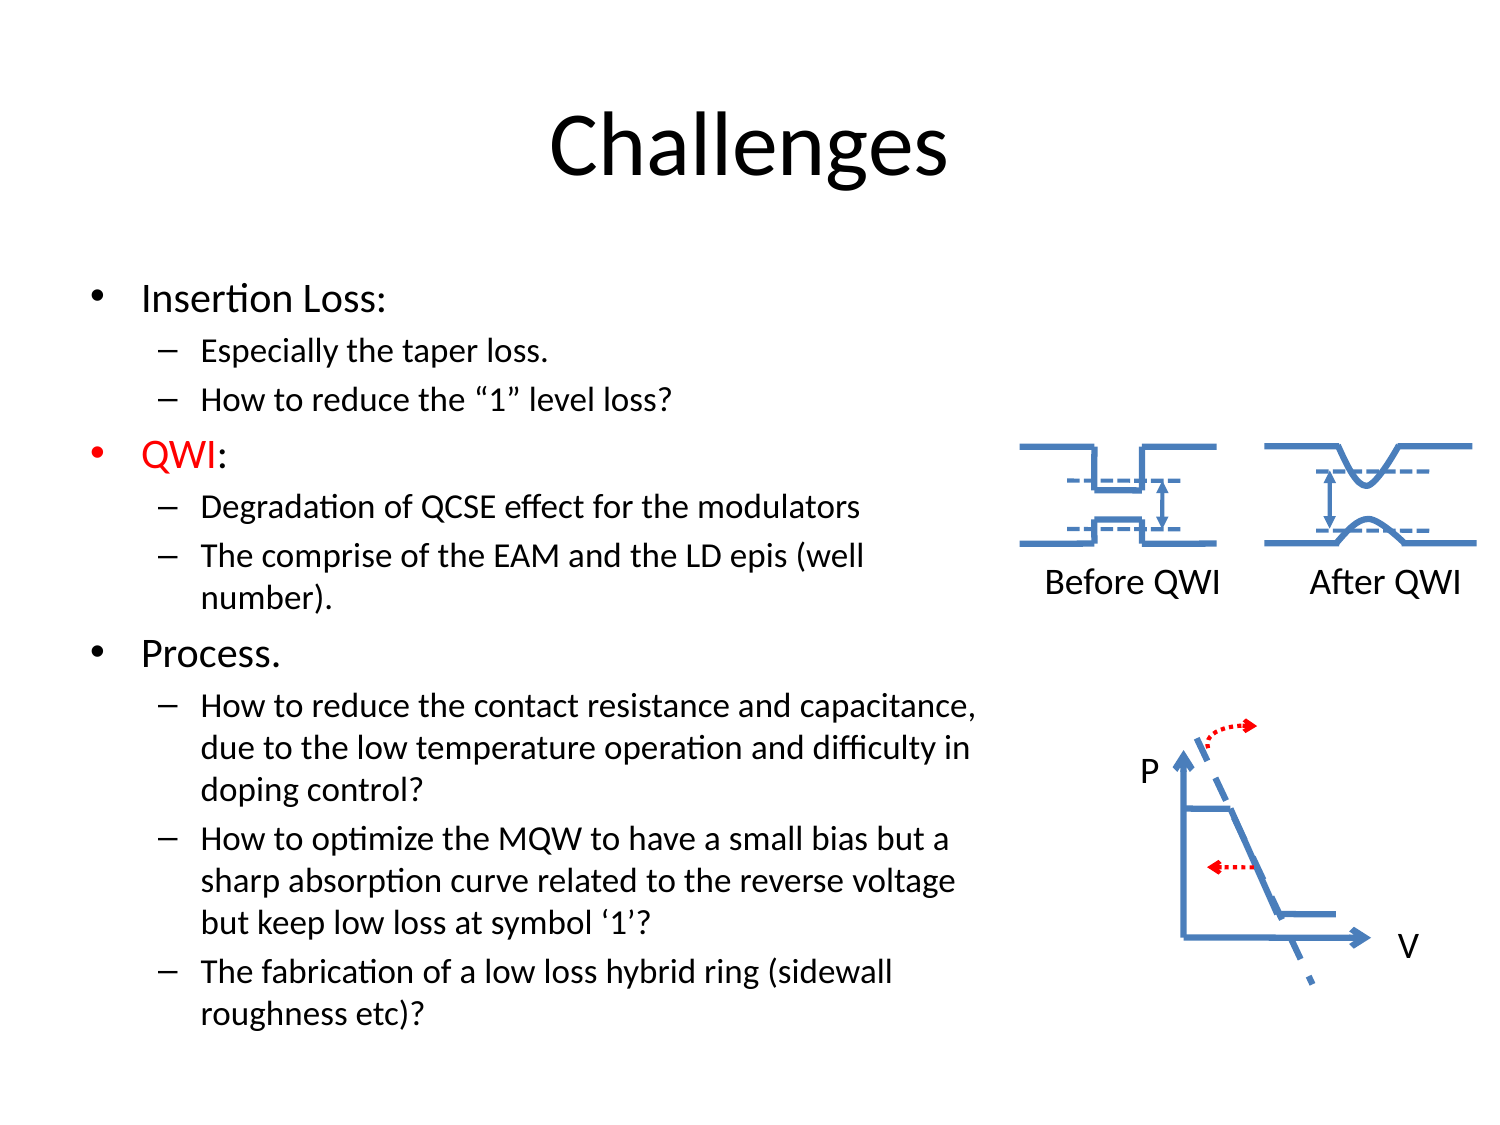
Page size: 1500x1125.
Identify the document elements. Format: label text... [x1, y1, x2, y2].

text_box V [1383, 913, 1435, 974]
text_box P [1125, 738, 1175, 798]
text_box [1131, 803, 1378, 920]
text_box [1019, 445, 1477, 587]
list Insertion Loss: Especially the taper loss. How to reduce the “1” level loss? QWI: Degradation of QCSE effect for the modulators The comprise of the EAM and the LD epis (well number). Process. How to reduce the contact resistance and capacitance, due to the low temperature operation and difficulty in doping control? How to optimize the MQW to have a small bias but a sharp absorption curve related to the reverse voltage but keep low loss at symbol ‘1’? The fabrication of a low loss hybrid ring (sidewall roughness etc)? [75, 262, 1008, 1043]
title Challenges [75, 45, 1425, 233]
text_box [1206, 718, 1260, 751]
